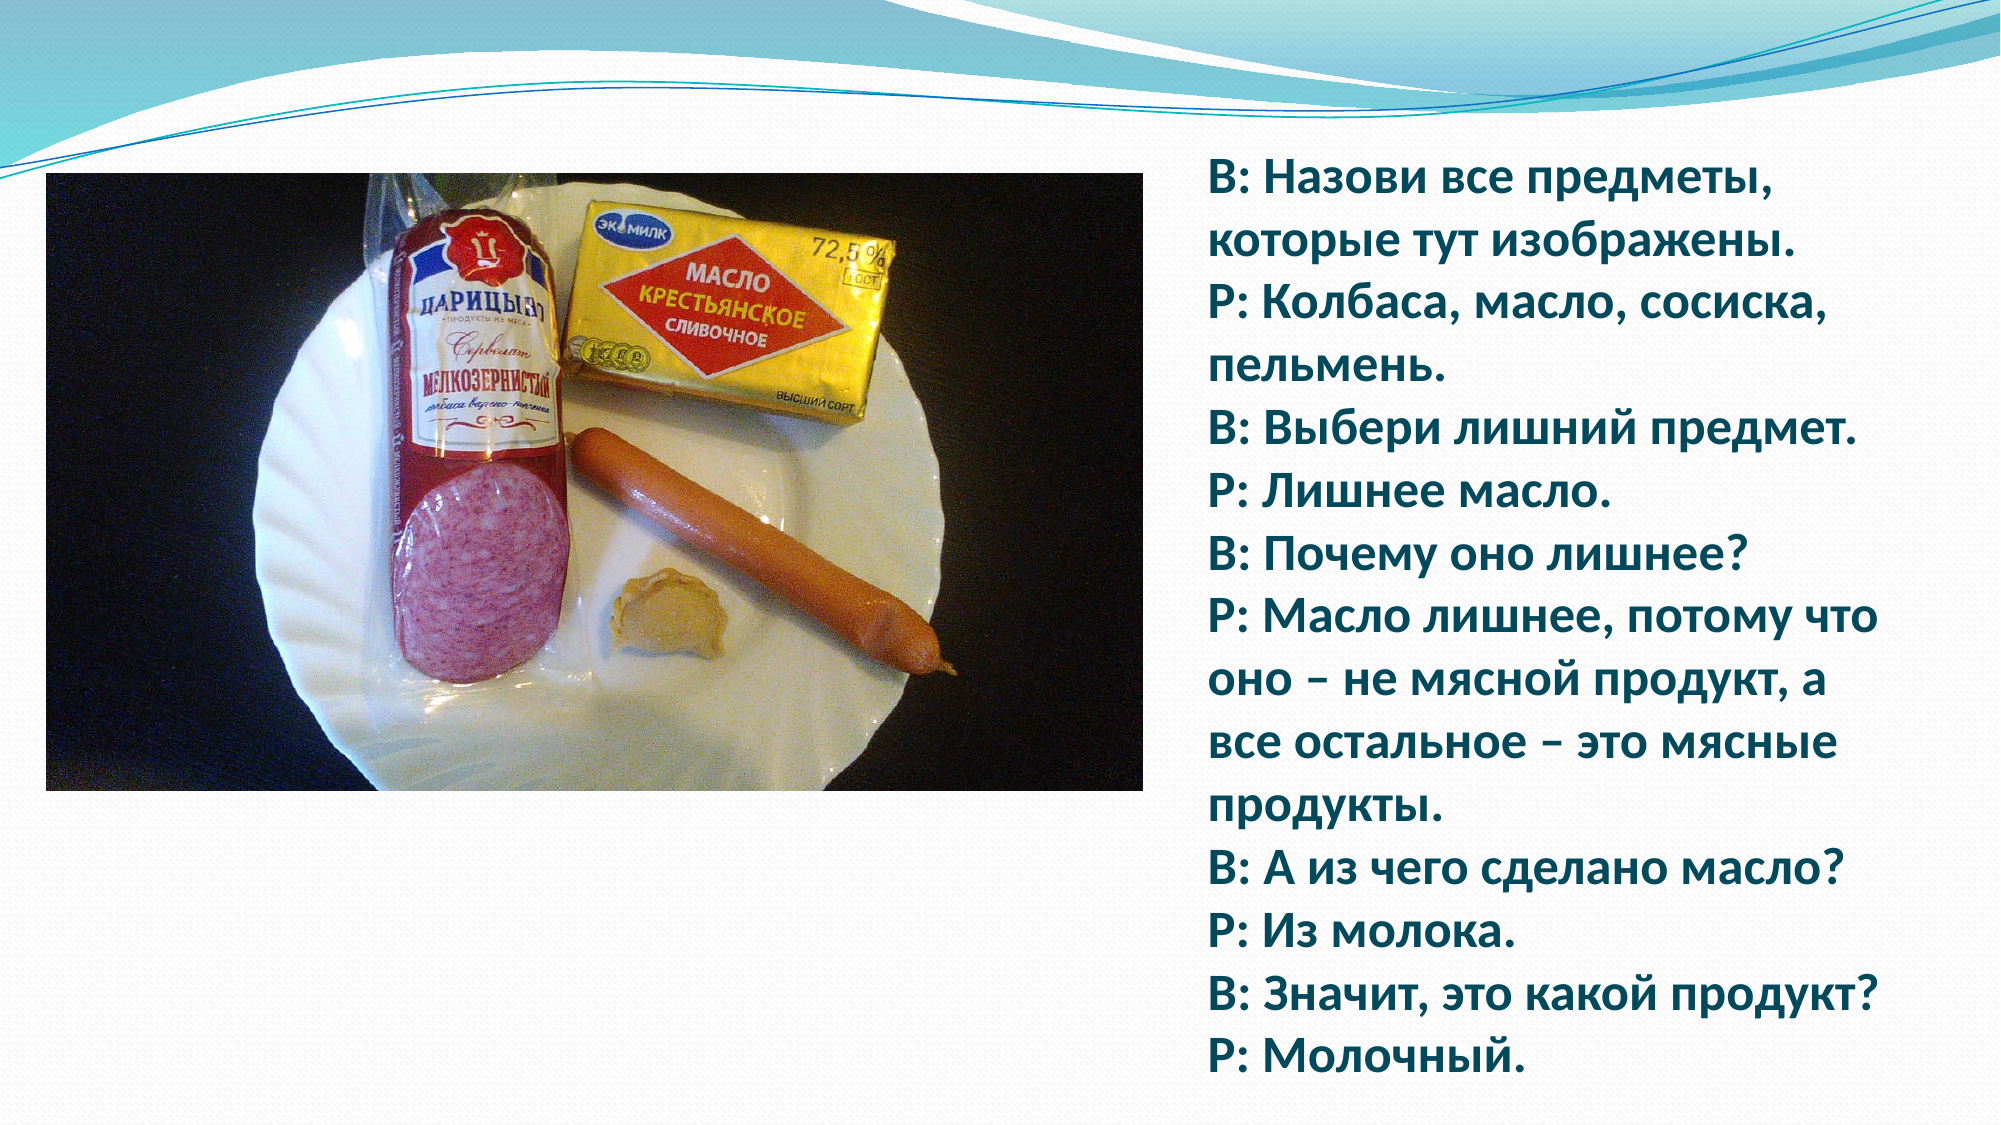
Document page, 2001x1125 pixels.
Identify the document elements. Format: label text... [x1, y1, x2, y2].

picture [46, 173, 1144, 791]
title В: Назови все предметы, которые тут изображены. Р: Колбаса, масло, сосиска, пельмень. В: Выбери лишний предмет. Р: Лишнее масло. В: Почему оно лишнее? Р: Масло лишнее, потому что оно – не мясной продукт, а все остальное – это мясные продукты. В: А из чего сделано масло? Р: Из молока. В: Значит, это какой продукт? Р: Молочный. [1192, 133, 1917, 1109]
